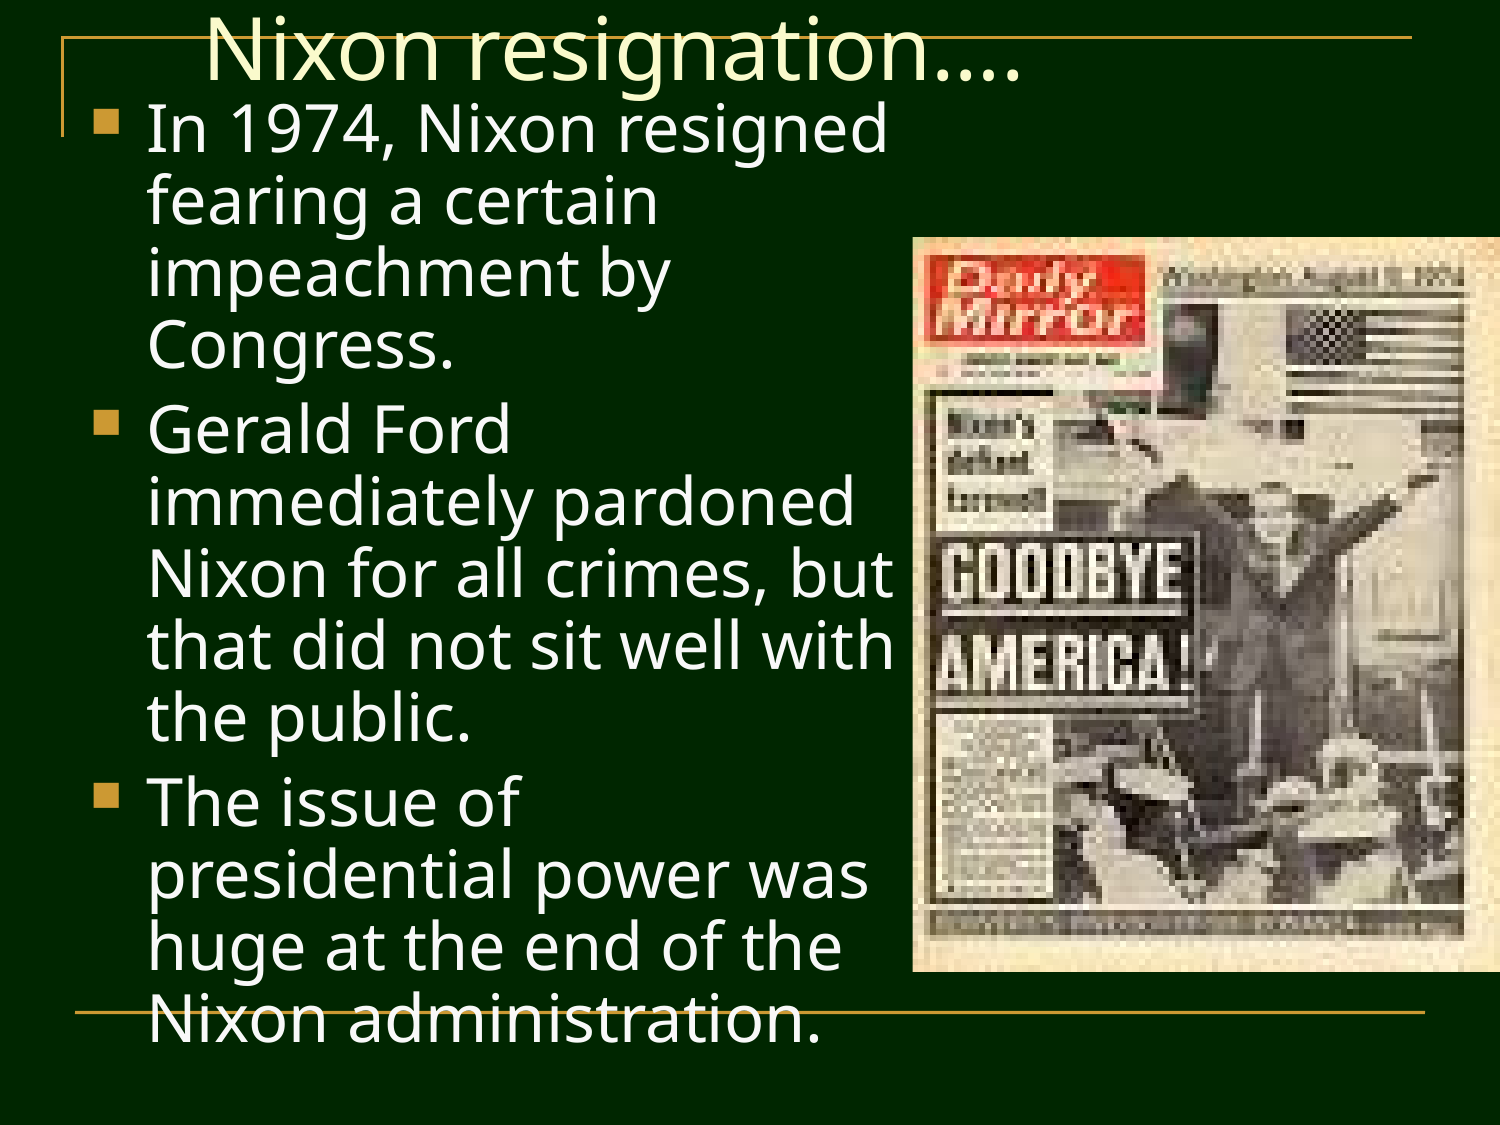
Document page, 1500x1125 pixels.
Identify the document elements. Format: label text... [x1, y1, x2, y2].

list In 1974, Nixon resigned fearing a certain impeachment by Congress. Gerald Ford immediately pardoned Nixon for all crimes, but that did not sit well with the public. The issue of presidential power was huge at the end of the Nixon administration. [74, 87, 913, 1001]
title Nixon resignation…. [187, 0, 1463, 235]
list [912, 237, 1500, 972]
